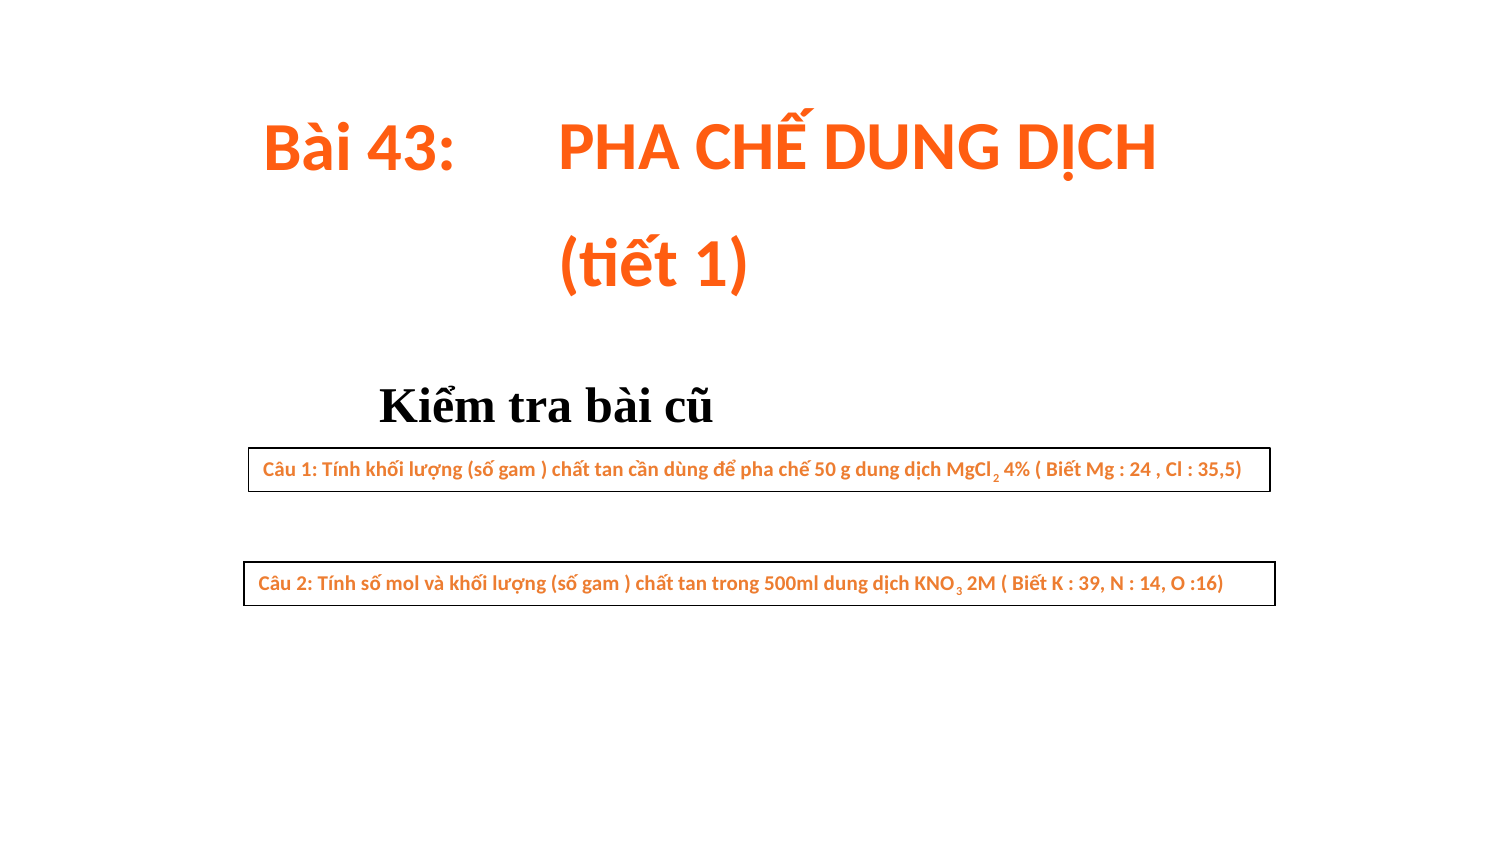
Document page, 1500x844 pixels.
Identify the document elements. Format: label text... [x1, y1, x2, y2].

text_box Câu 2: Tính số mol và khối lượng (số gam ) chất tan trong 500ml dung dịch KNO3 2M ( Biết K : 39, N : 14, O :16) [243, 561, 1276, 606]
text_box Kiểm tra bài cũ [364, 365, 815, 441]
text_box Câu 1: Tính khối lượng (số gam ) chất tan cần dùng để pha chế 50 g dung dịch MgCl2 4% ( Biết Mg : 24 , Cl : 35,5) [248, 448, 1271, 492]
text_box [248, 93, 1333, 318]
